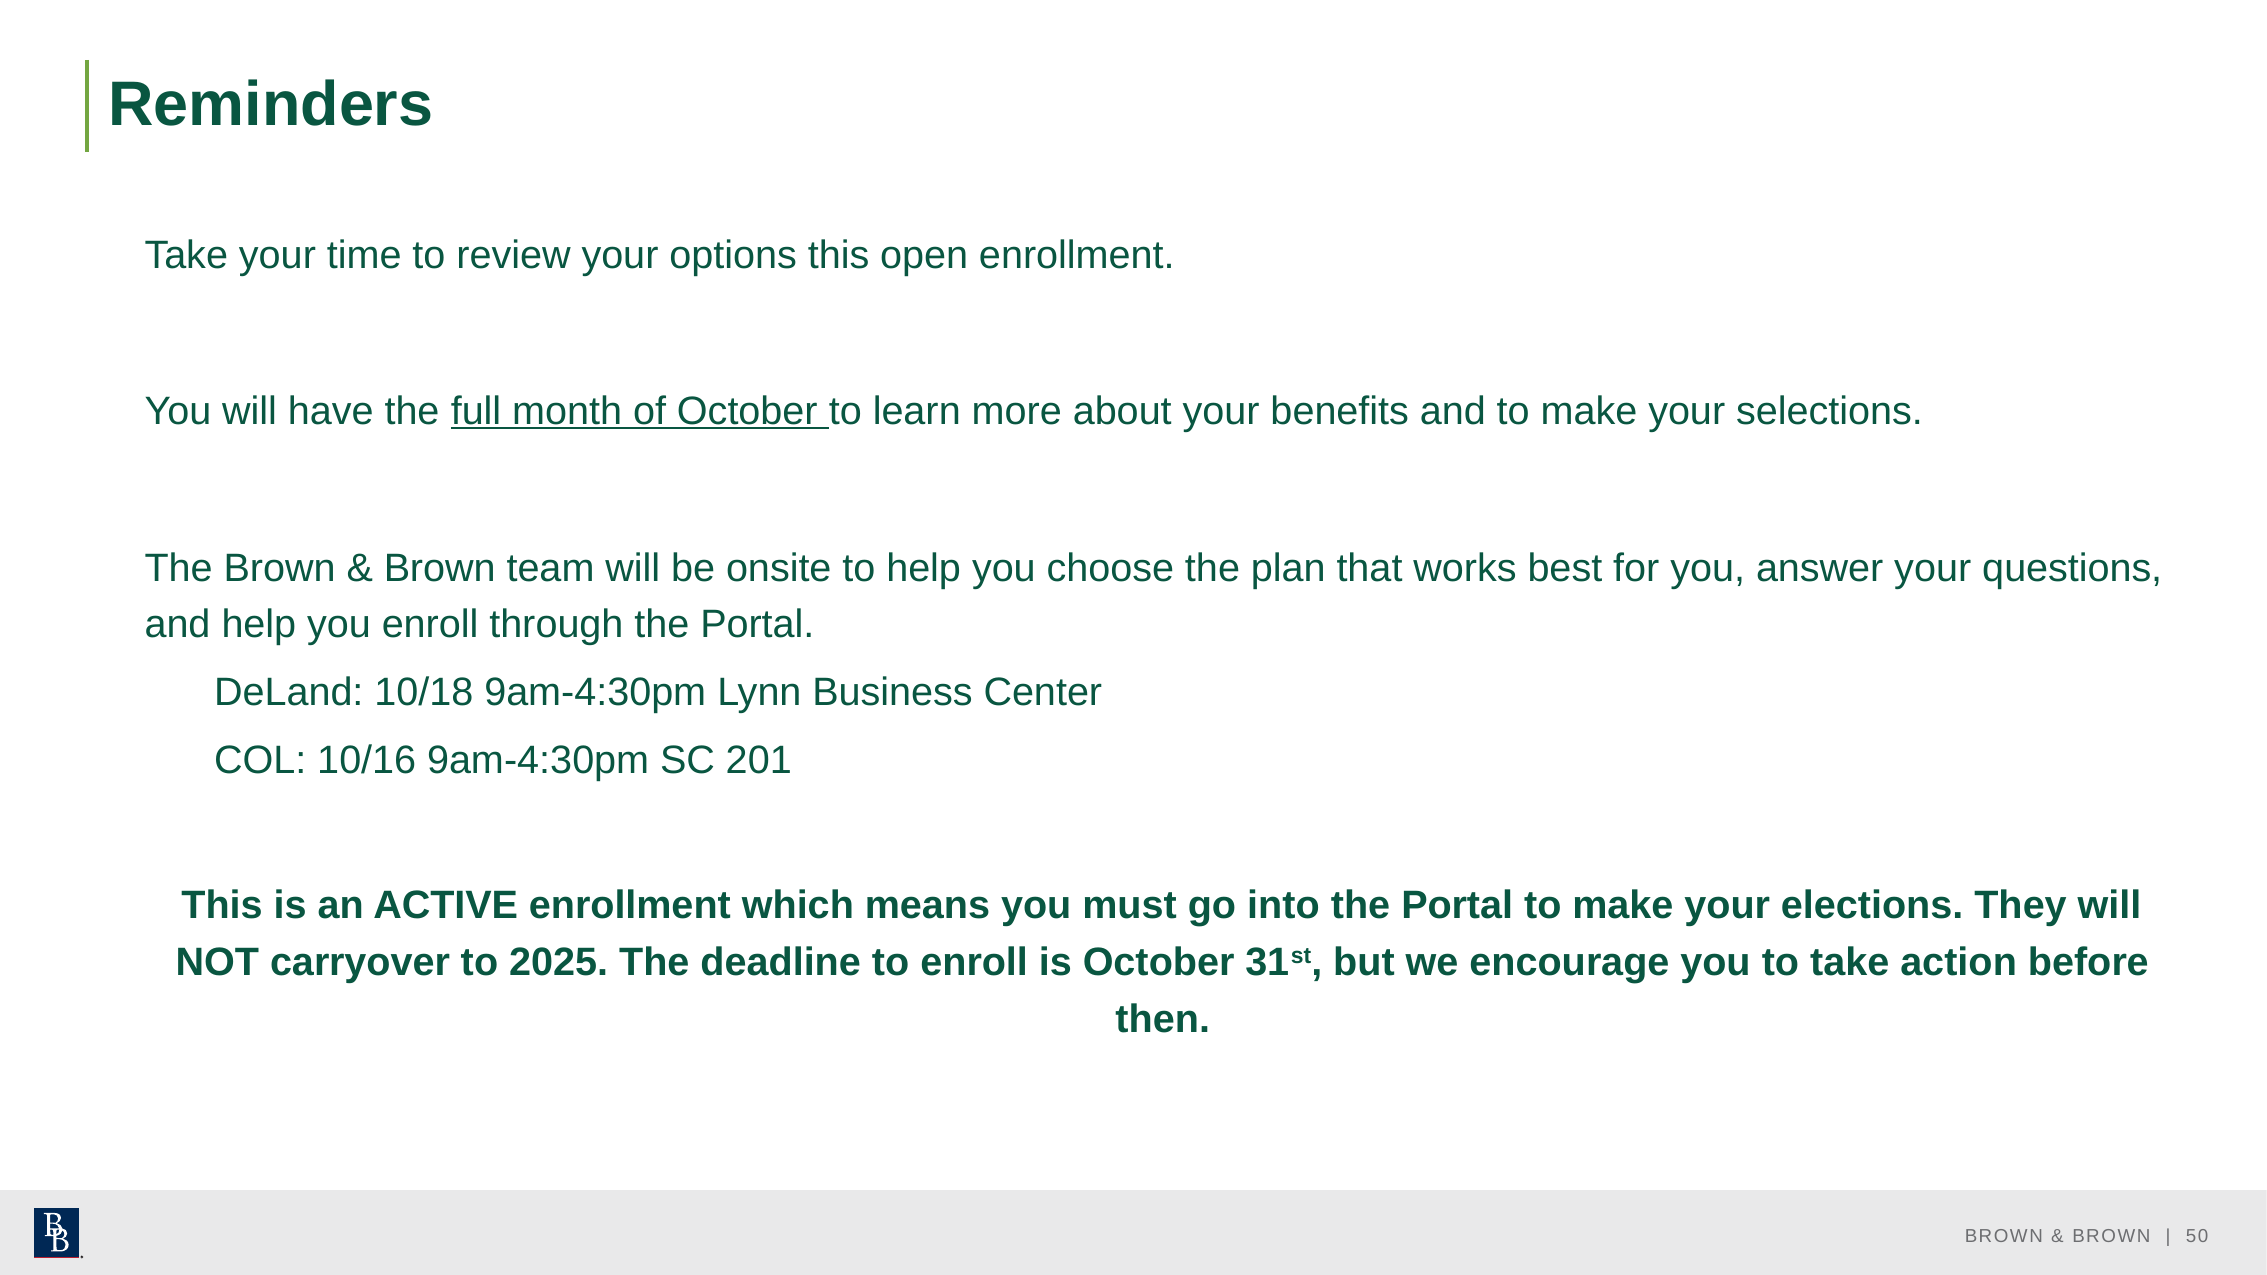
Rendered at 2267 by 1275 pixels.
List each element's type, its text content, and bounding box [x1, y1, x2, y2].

title Reminders [108, 62, 2098, 139]
slide_number BROWN & BROWN | 50 [1713, 1208, 2224, 1262]
text_box Take your time to review your options this open enrollment. You will have the full month of October to learn more about your benefits and to make your selections. The Brown & Brown team will be onsite to help you choose the plan that works best for you, answer your questions, and help you enroll through the Portal. DeLand: 10/18 9am-4:30pm Lynn Business Center COL: 10/16 9am-4:30pm SC 201 This is an ACTIVE enrollment which means you must go into the Portal to make your elections. They will NOT carryover to 2025. The deadline to enroll is October 31st, but we encourage you to take action before then. [75, 211, 2196, 1050]
